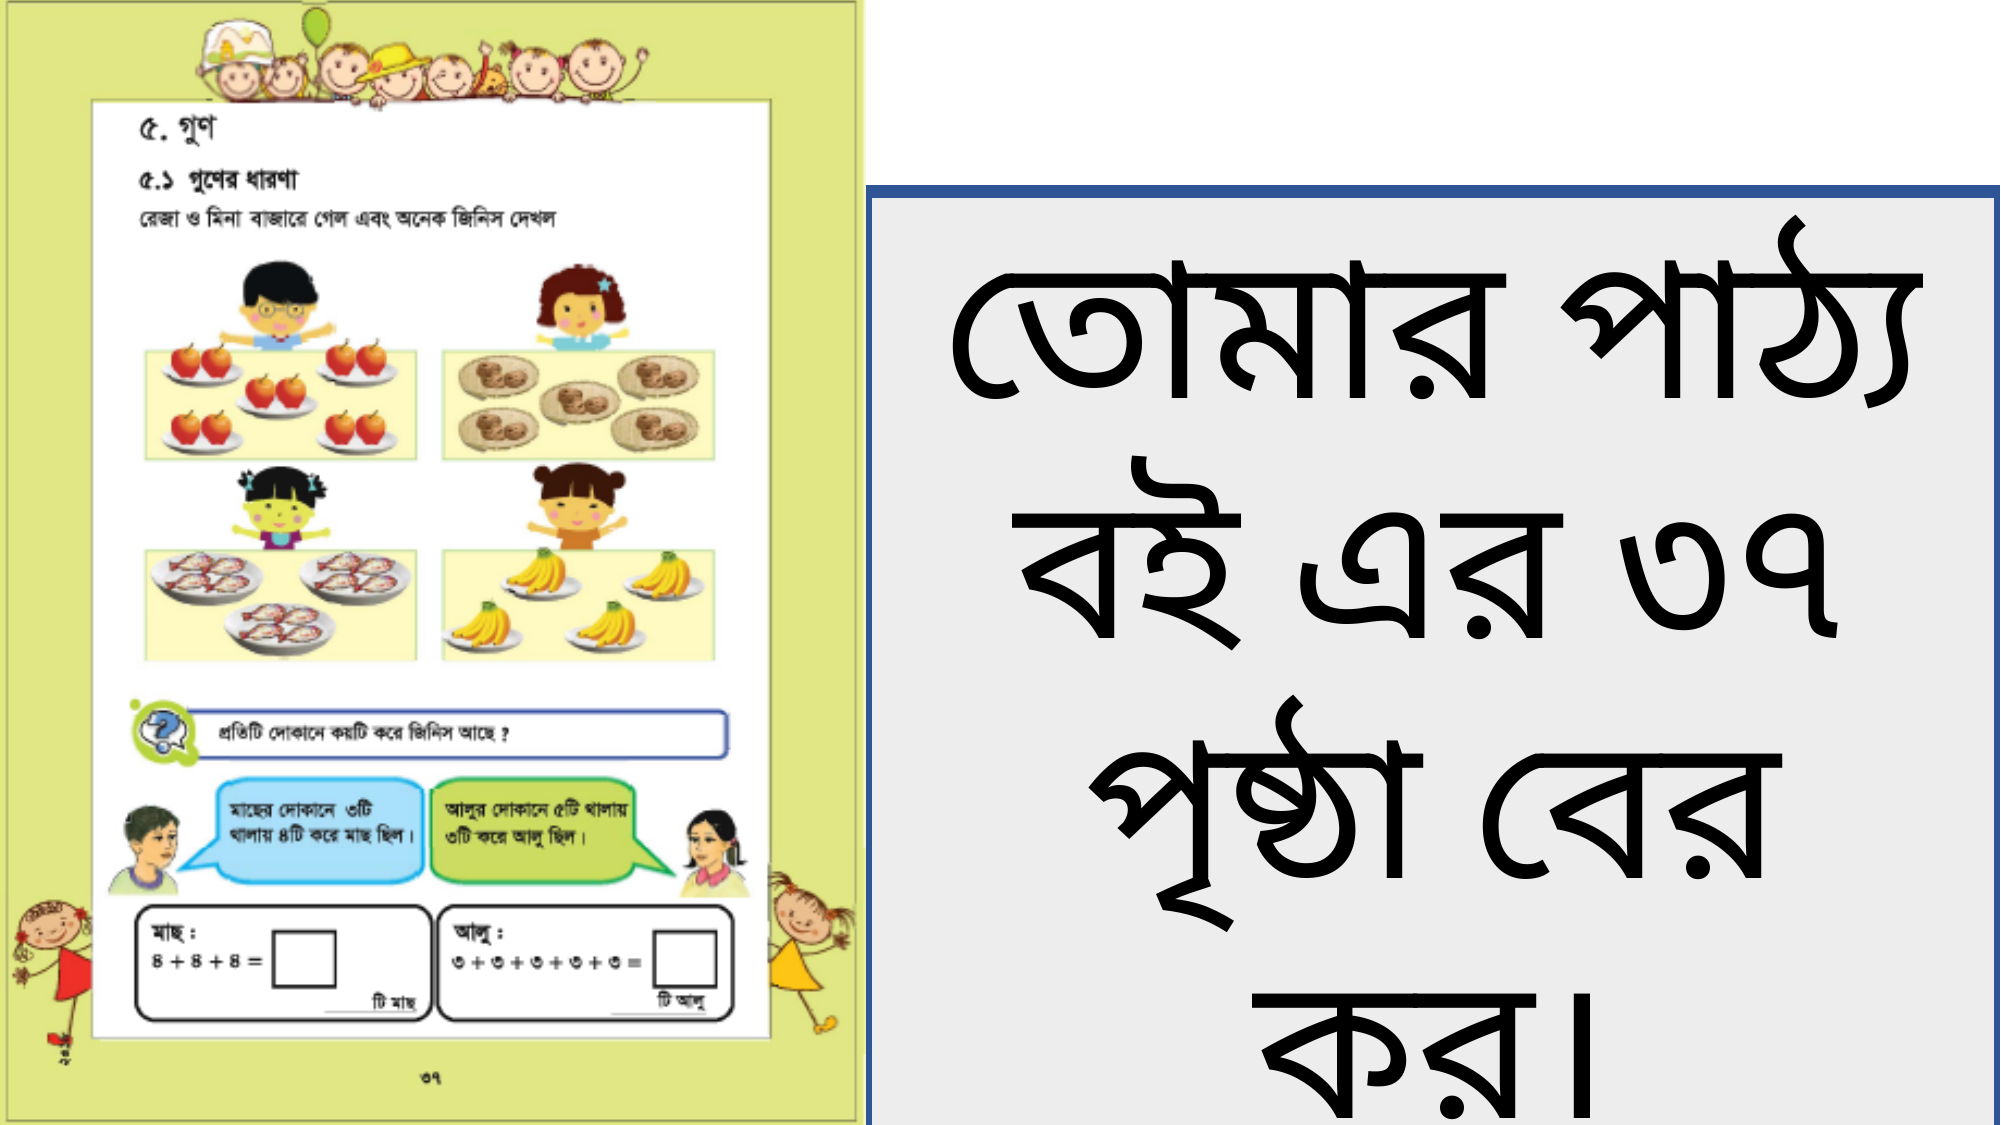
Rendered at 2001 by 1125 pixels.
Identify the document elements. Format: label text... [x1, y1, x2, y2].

picture [0, 0, 866, 1125]
text_box তোমার পাঠ্য বই এর ৩৭ পৃষ্ঠা বের কর। [866, 191, 2000, 1125]
